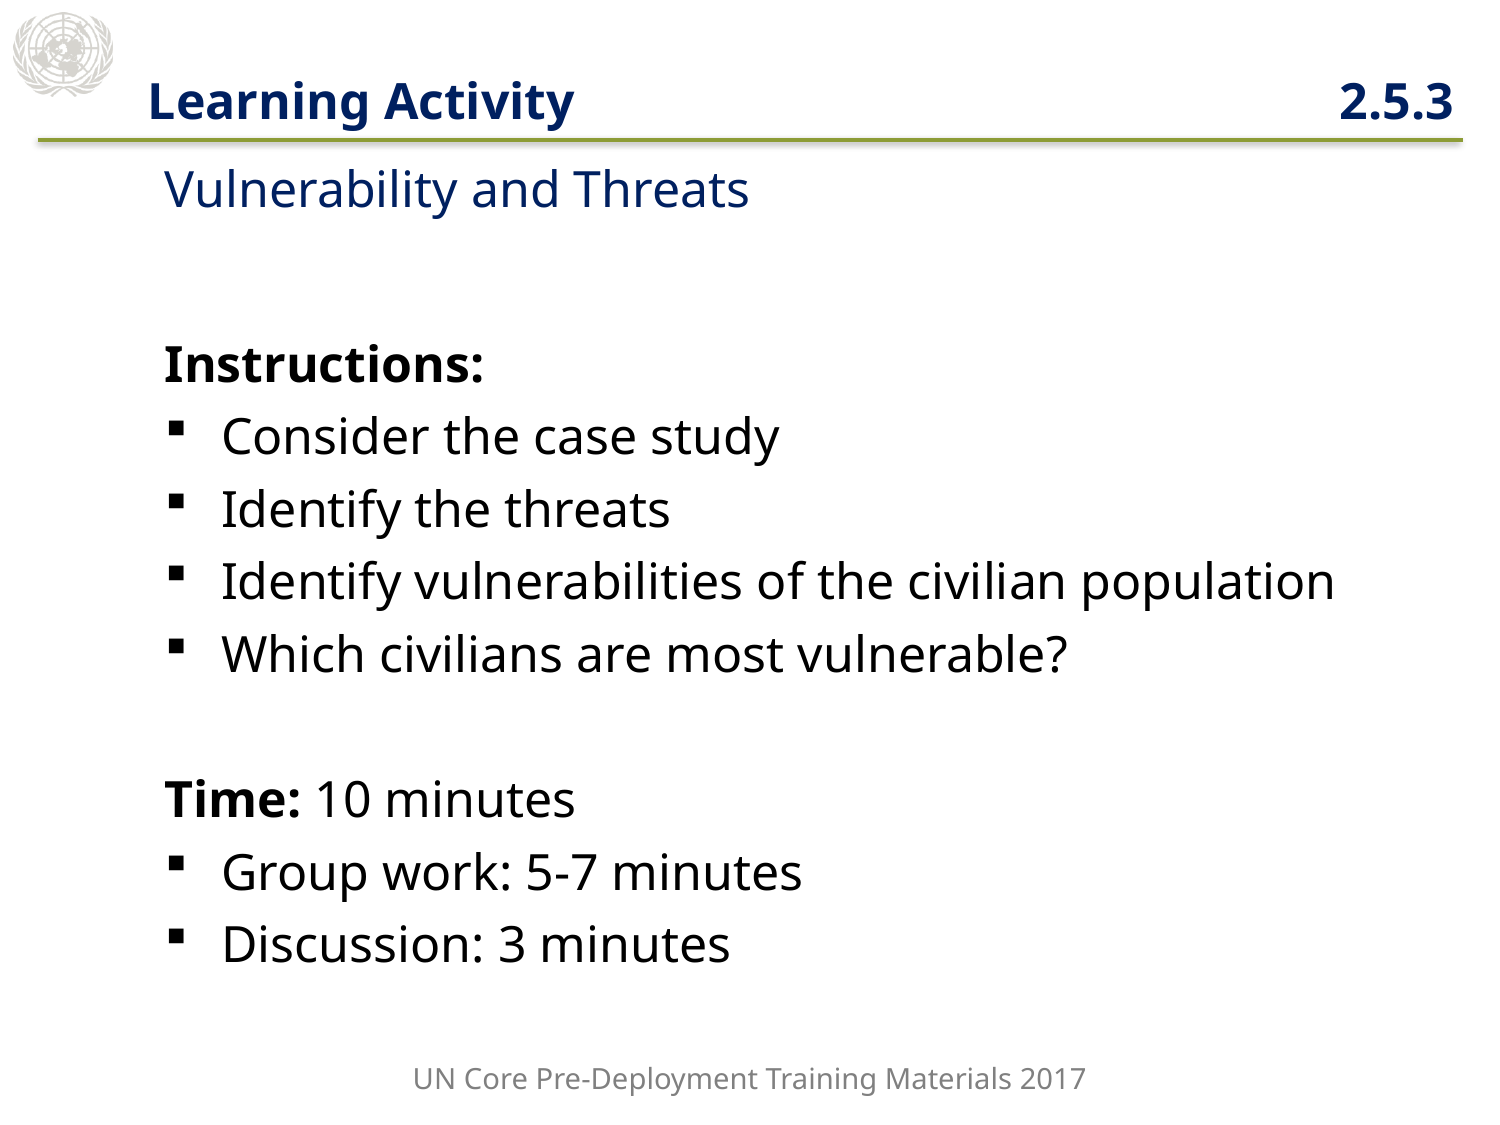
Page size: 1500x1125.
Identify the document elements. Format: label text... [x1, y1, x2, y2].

text_box 2.5.3 [1325, 62, 1469, 138]
text_box UN Core Pre-Deployment Training Materials 2017 [350, 1052, 1150, 1103]
text_box Vulnerability and Threats [150, 149, 1175, 225]
text_box Instructions: Consider the case study Identify the threats Identify vulnerabilities of the civilian population Which civilians are most vulnerable? Time: 10 minutes Group work: 5-7 minutes Discussion: 3 minutes [150, 324, 1450, 980]
text_box Learning Activity [133, 62, 604, 138]
picture [13, 12, 113, 97]
